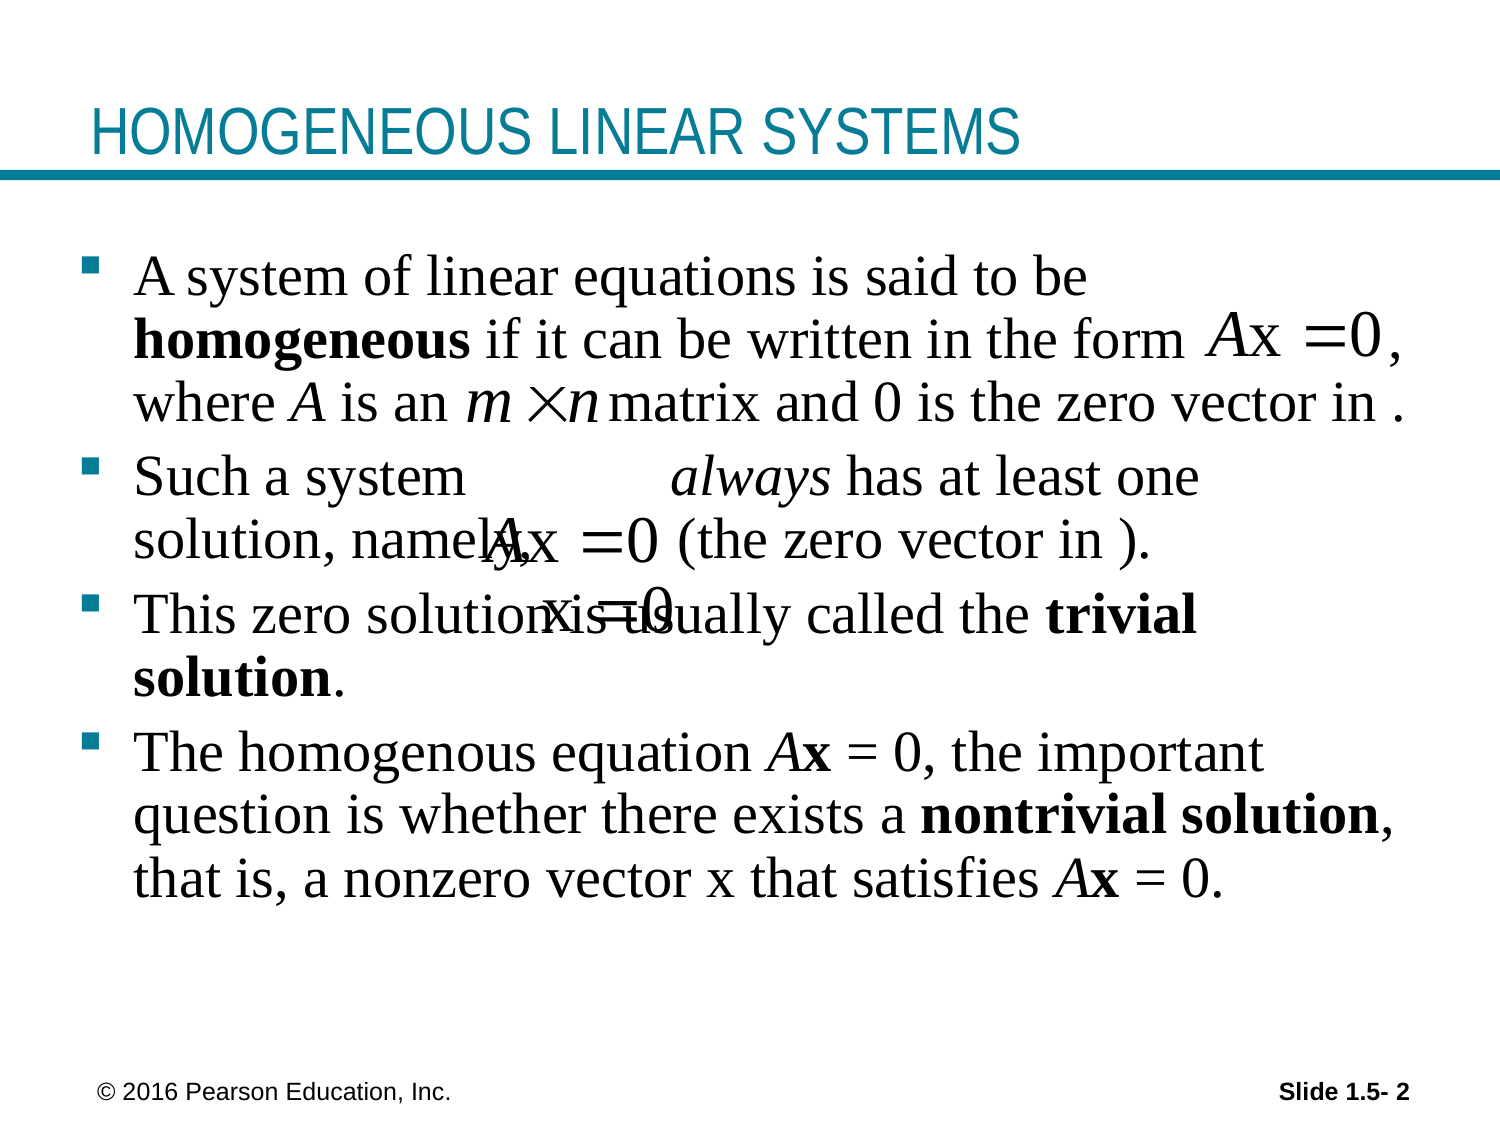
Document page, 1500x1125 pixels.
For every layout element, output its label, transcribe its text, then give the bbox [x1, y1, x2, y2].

slide_number Slide 1.5- 2 [1113, 1034, 1425, 1113]
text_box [537, 581, 678, 638]
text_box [1199, 306, 1386, 363]
footer © 2016 Pearson Education, Inc. [75, 1034, 1113, 1113]
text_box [462, 387, 605, 430]
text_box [477, 512, 663, 569]
title HOMOGENEOUS LINEAR SYSTEMS [75, 0, 1425, 175]
